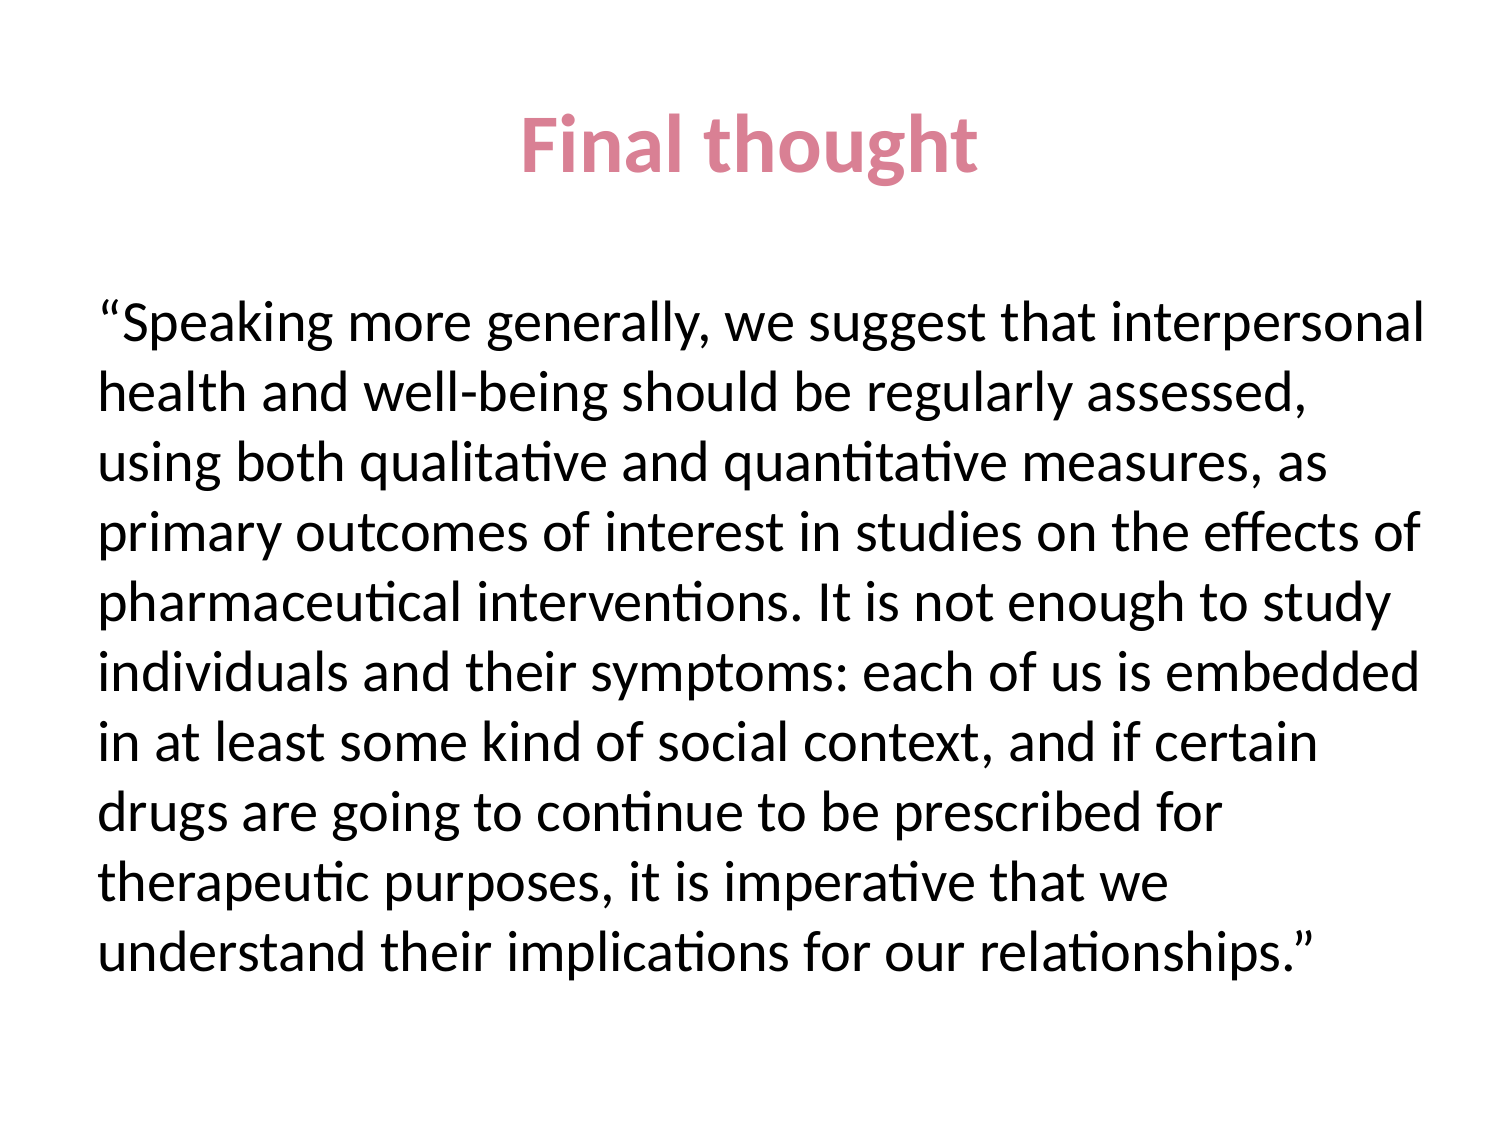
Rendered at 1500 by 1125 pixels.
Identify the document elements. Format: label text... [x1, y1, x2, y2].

title Final thought [75, 45, 1425, 233]
text_box “Speaking more generally, we suggest that interpersonal health and well-being should be regularly assessed, using both qualitative and quantitative measures, as primary outcomes of interest in studies on the effects of pharmaceutical interventions. It is not enough to study individuals and their symptoms: each of us is embedded in at least some kind of social context, and if certain drugs are going to continue to be prescribed for therapeutic purposes, it is imperative that we understand their implications for our relationships.” [82, 267, 1450, 1000]
